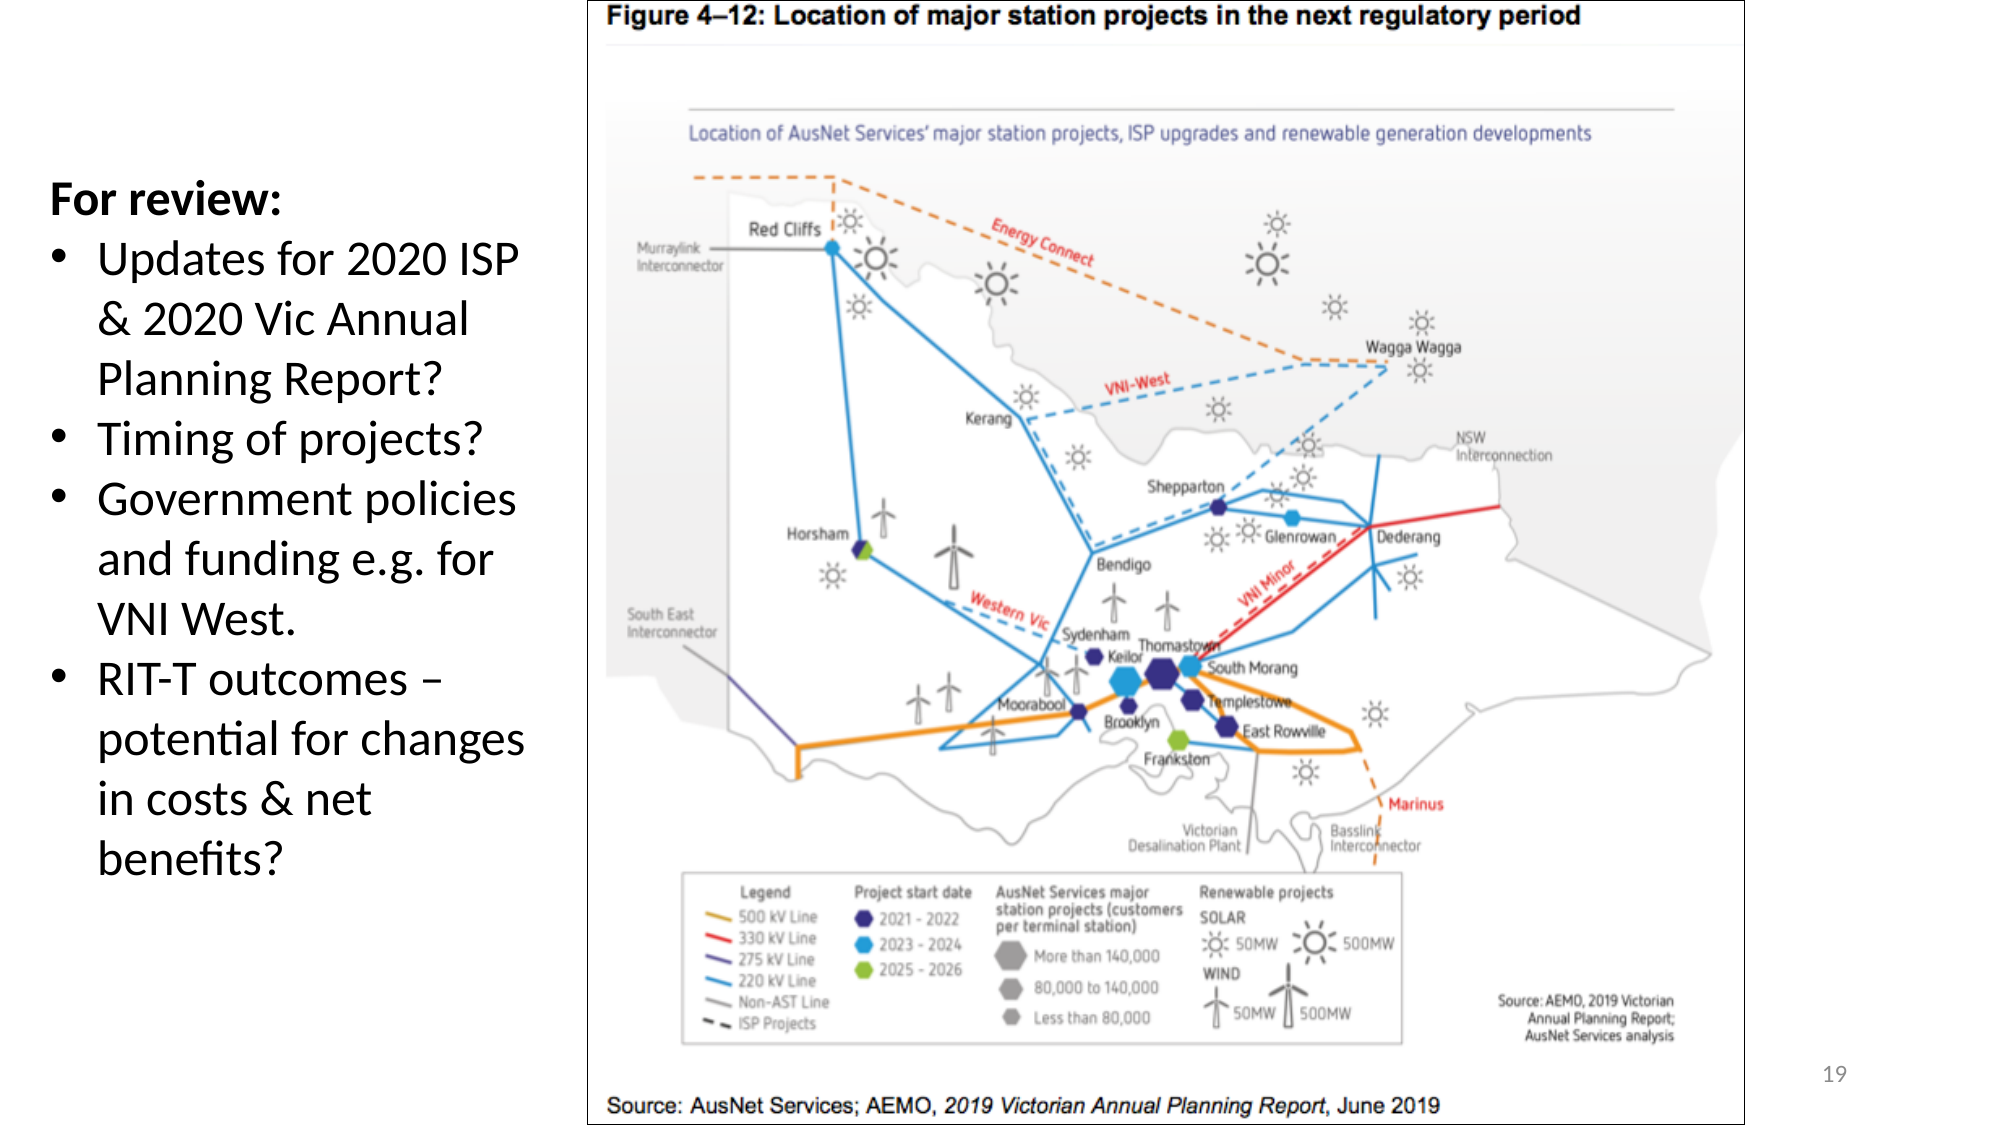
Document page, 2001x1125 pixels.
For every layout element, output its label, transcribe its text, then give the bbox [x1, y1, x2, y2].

text_box For review: Updates for 2020 ISP & 2020 Vic Annual Planning Report? Timing of projects? Government policies and funding e.g. for VNI West. RIT-T outcomes – potential for changes in costs & net benefits? [35, 158, 550, 1118]
picture [587, 0, 1745, 1125]
slide_number 19 [1745, 1042, 1863, 1103]
